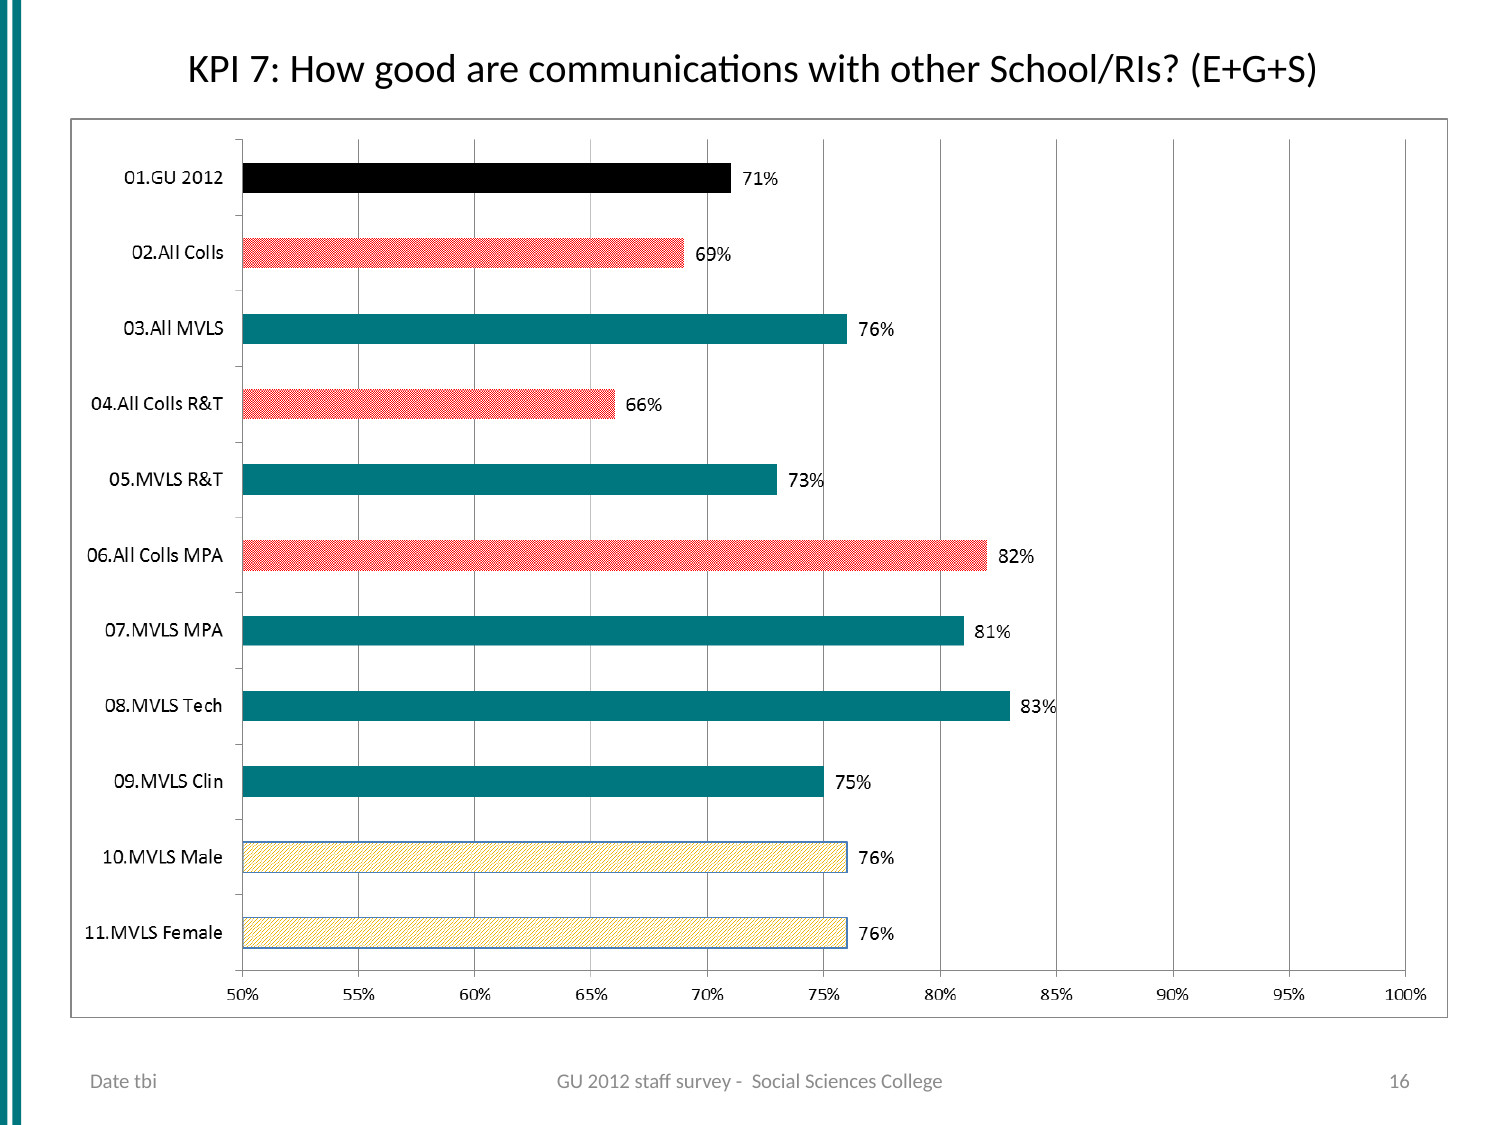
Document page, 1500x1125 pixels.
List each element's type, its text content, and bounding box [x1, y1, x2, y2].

picture [70, 117, 1448, 1018]
title KPI 7: How good are communications with other School/RIs? (E+G+S) [75, 19, 1434, 114]
footer GU 2012 staff survey - Social Sciences College [512, 1058, 988, 1103]
slide_number Date tbi [75, 1058, 425, 1103]
slide_number 16 [1074, 1058, 1425, 1103]
